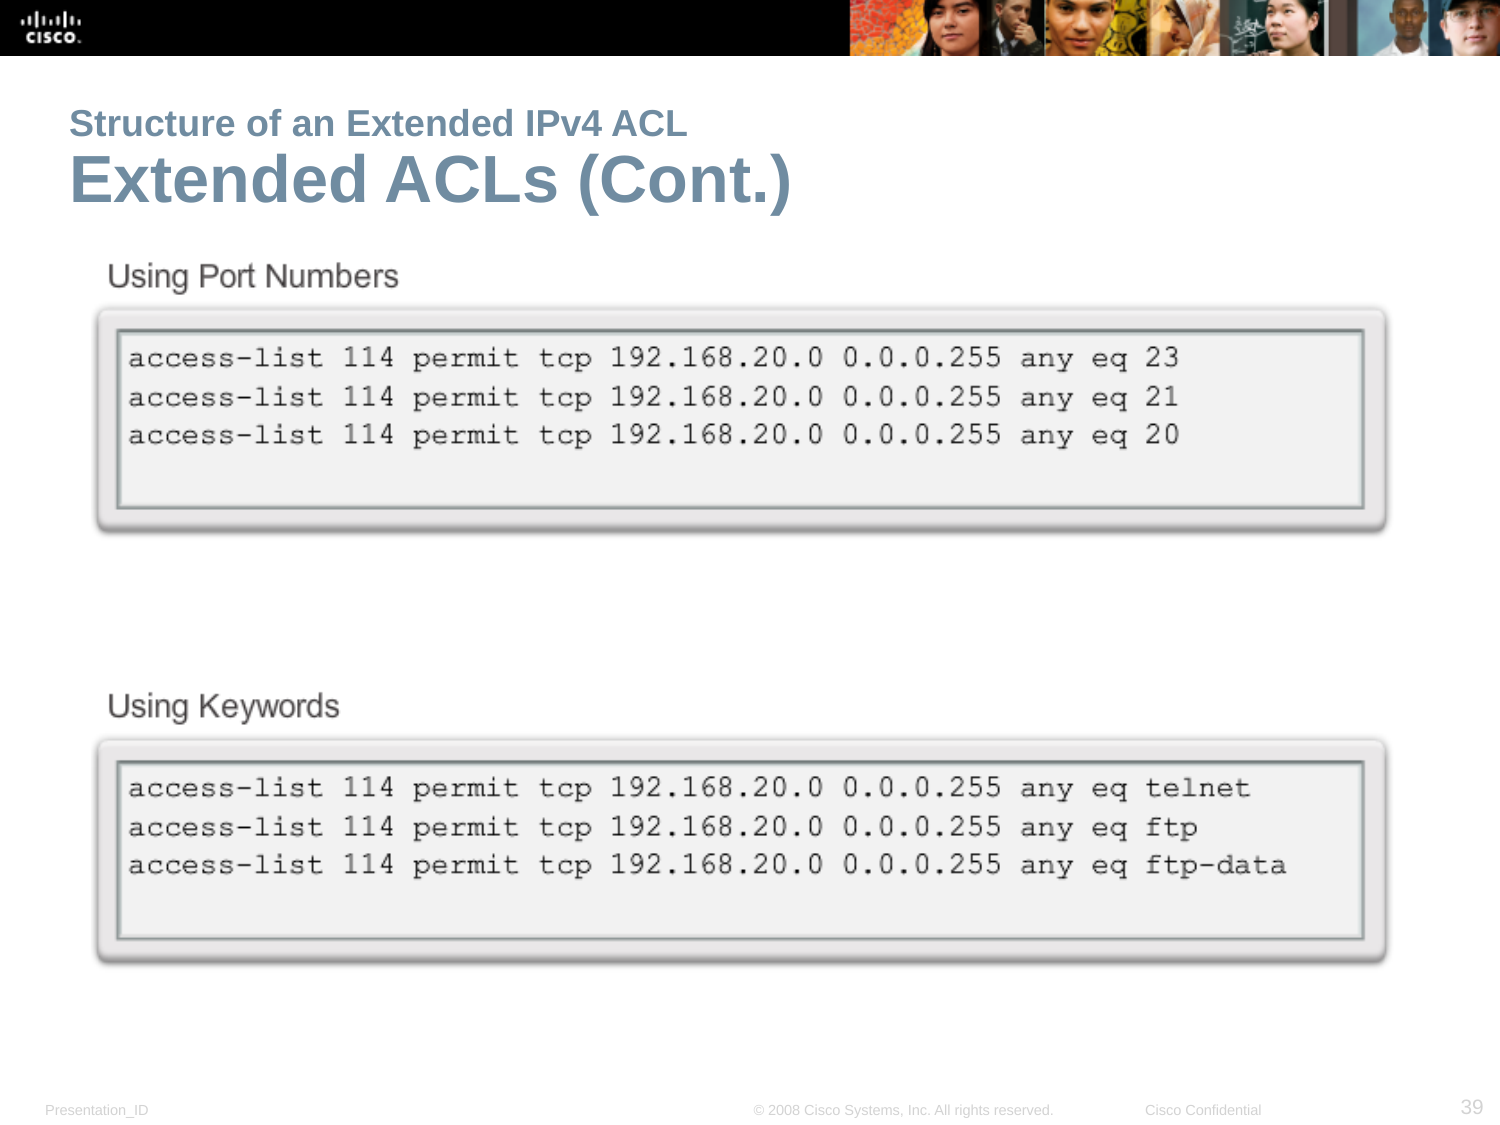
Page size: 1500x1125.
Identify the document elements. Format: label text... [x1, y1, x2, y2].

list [90, 256, 1394, 977]
picture [0, 0, 1500, 56]
title Structure of an Extended IPv4 ACL Extended ACLs (Cont.) [55, 80, 1444, 224]
